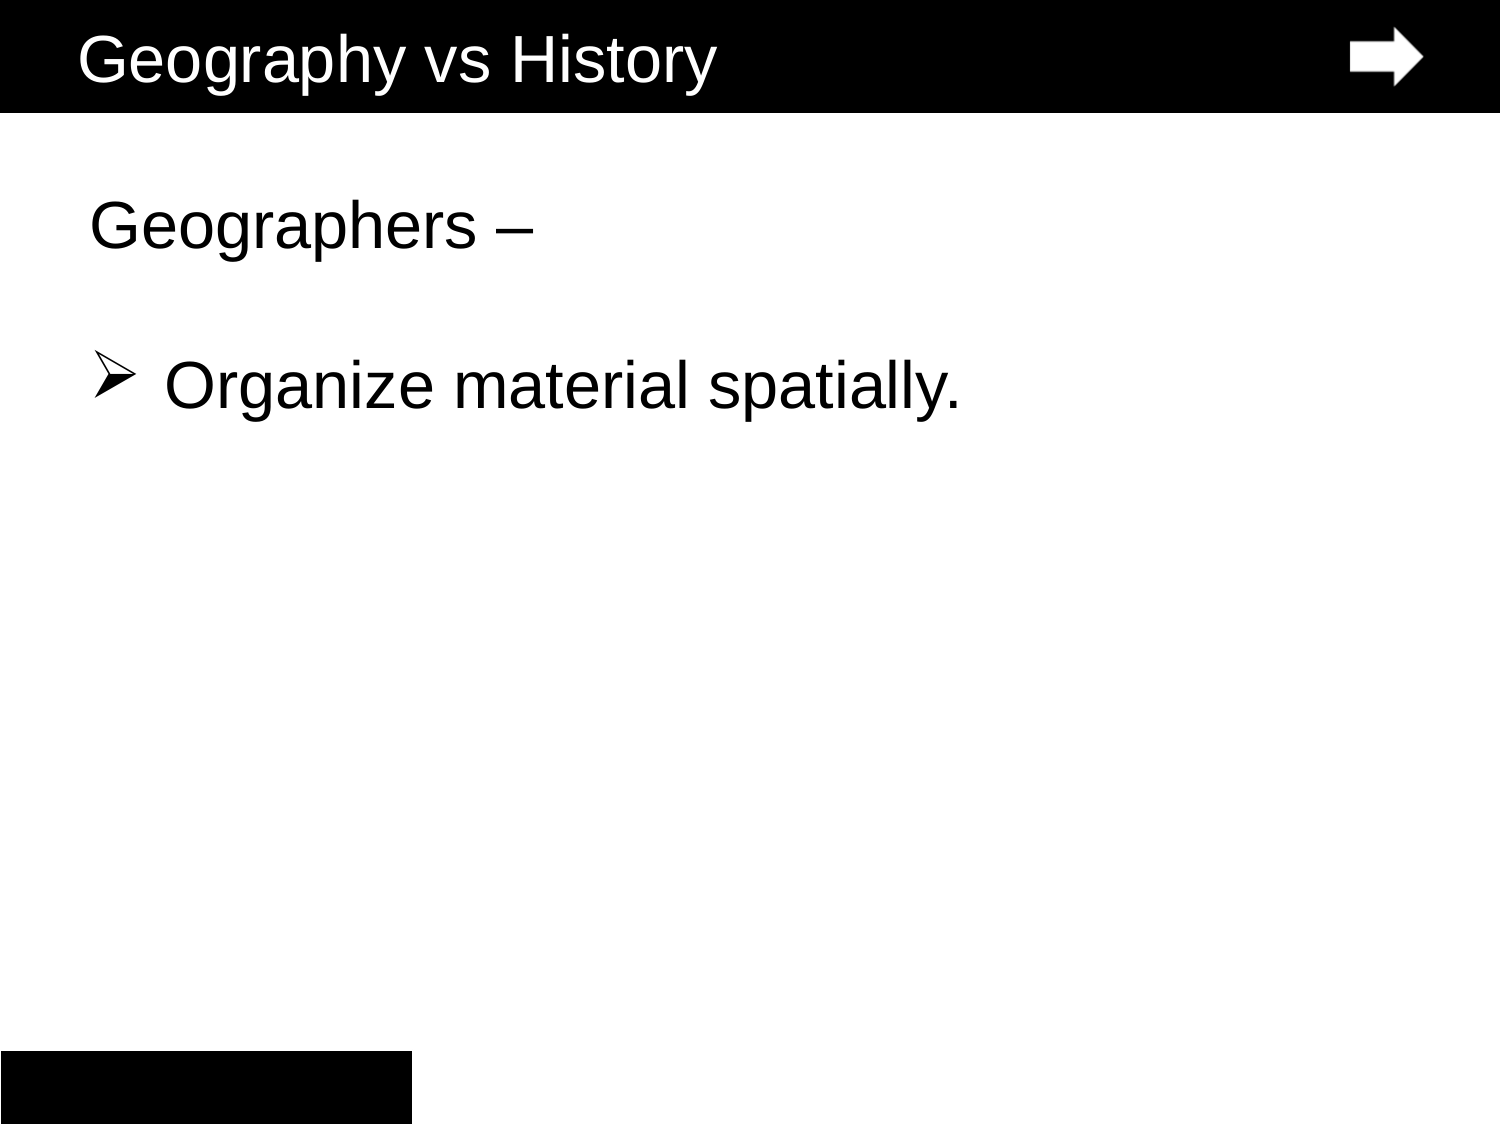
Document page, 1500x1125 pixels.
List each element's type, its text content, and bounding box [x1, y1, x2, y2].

text_box [0, 0, 1500, 113]
text_box [0, 1049, 413, 1125]
text_box Geography vs History [62, 8, 1168, 103]
picture [1348, 20, 1427, 92]
text_box Geographers – Organize material spatially. [74, 174, 1438, 430]
